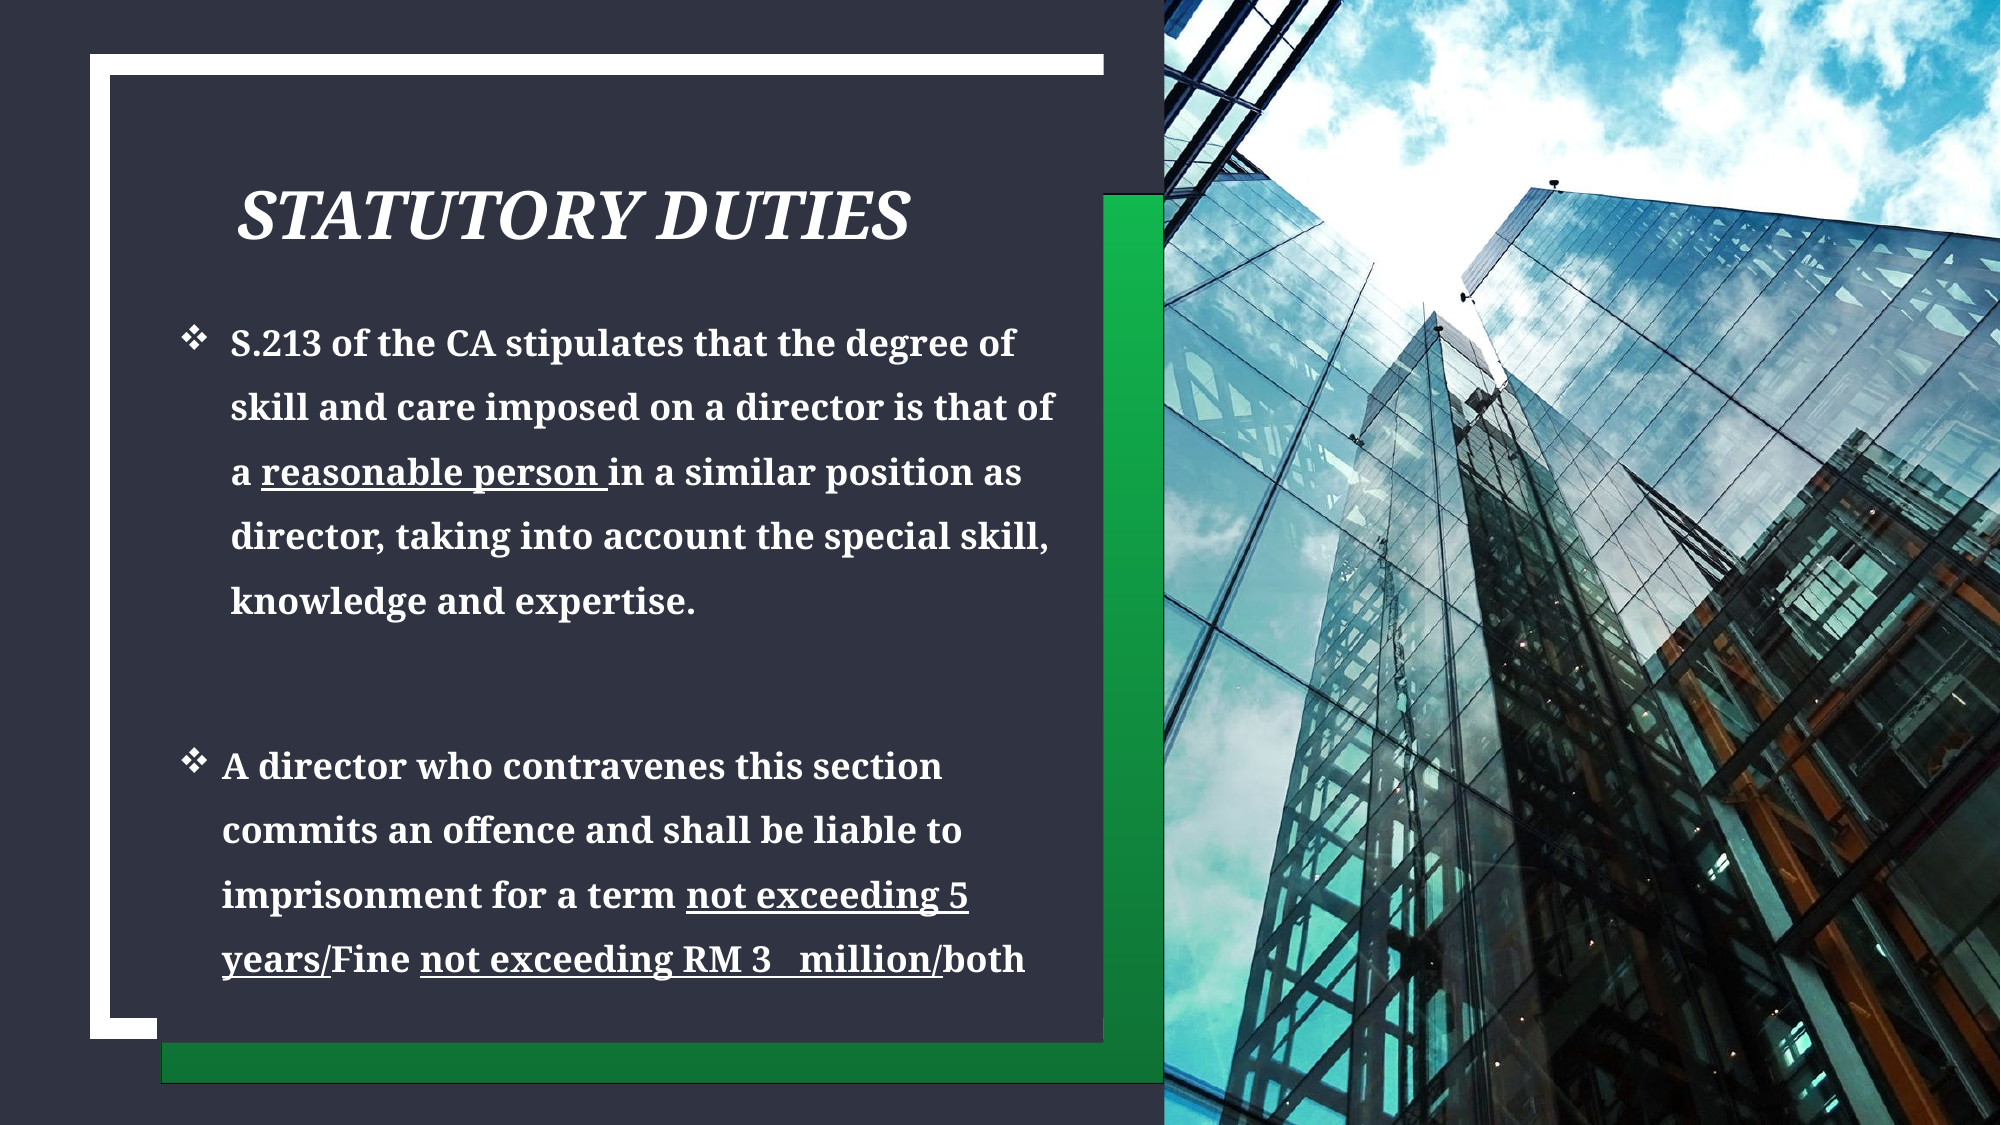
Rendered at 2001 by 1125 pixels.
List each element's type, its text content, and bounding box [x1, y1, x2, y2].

picture [1164, 0, 2000, 1125]
title Statutory duties [152, 100, 996, 262]
list S.213 of the CA stipulates that the degree of skill and care imposed on a director is that of a reasonable person in a similar position as director, taking into account the special skill, knowledge and expertise. A director who contravenes this section commits an offence and shall be liable to imprisonment for a term not exceeding 5 years/Fine not exceeding RM 3 million/both [163, 291, 1079, 997]
